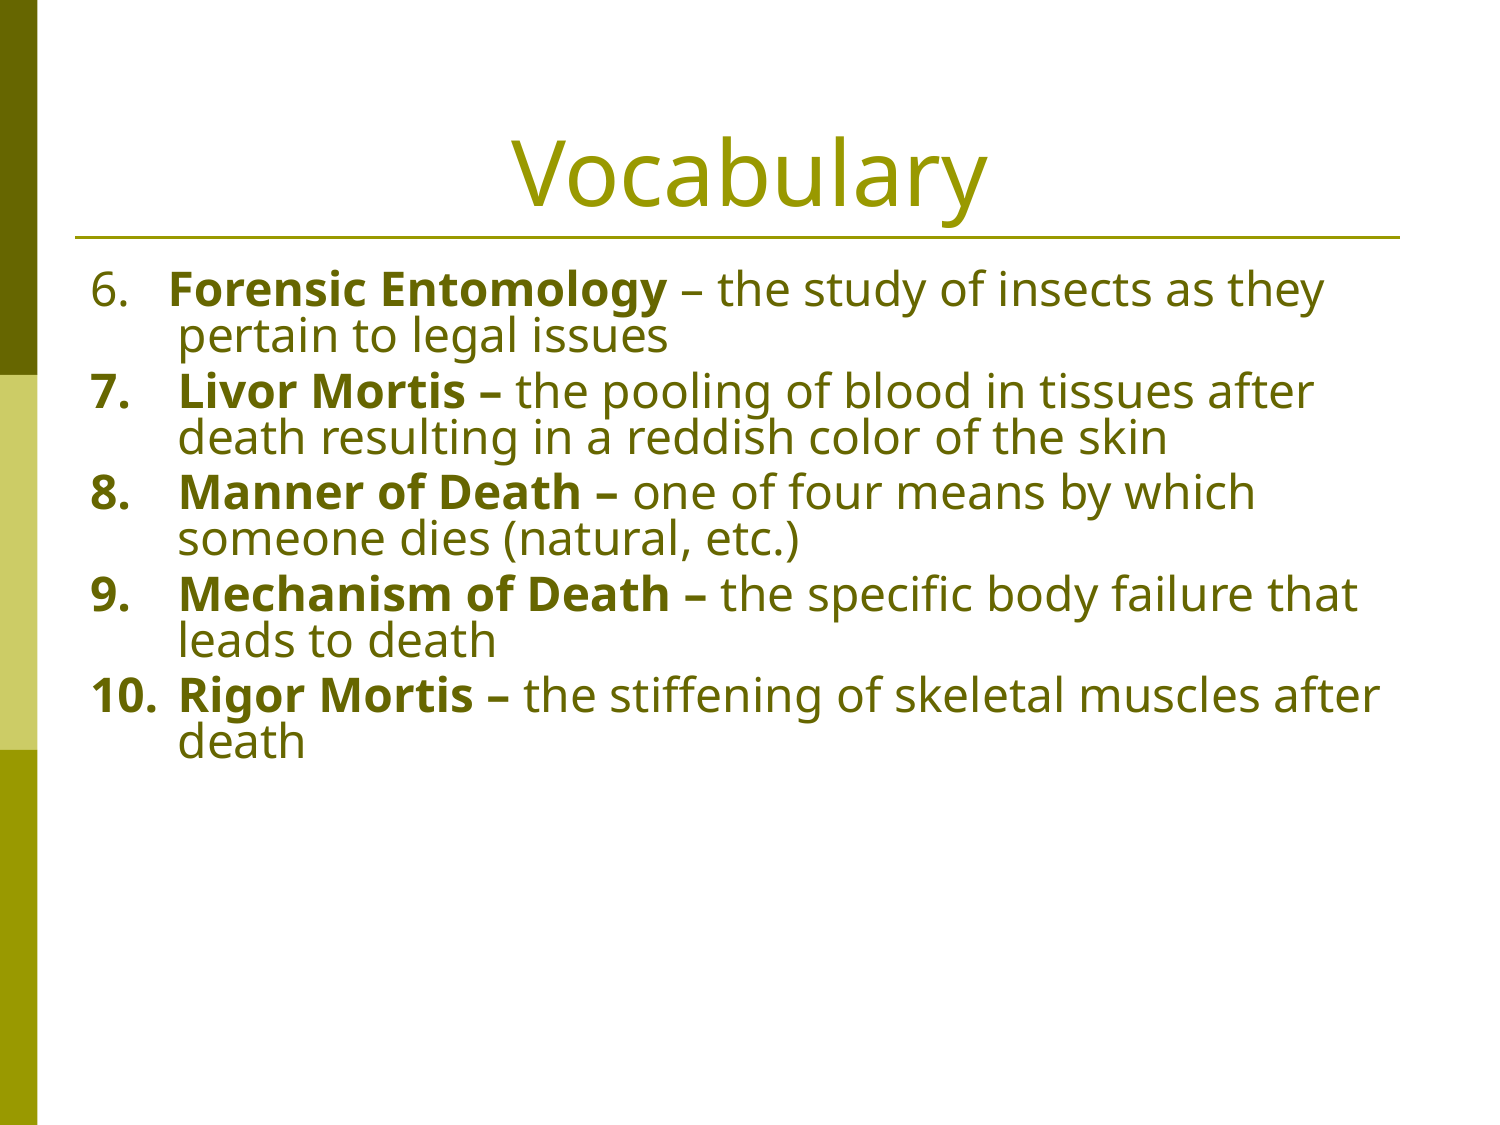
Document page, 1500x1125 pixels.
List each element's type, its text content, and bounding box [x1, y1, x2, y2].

list 6. Forensic Entomology – the study of insects as they pertain to legal issues Livor Mortis – the pooling of blood in tissues after death resulting in a reddish color of the skin Manner of Death – one of four means by which someone dies (natural, etc.) Mechanism of Death – the specific body failure that leads to death Rigor Mortis – the stiffening of skeletal muscles after death [75, 262, 1425, 1125]
title Vocabulary [75, 45, 1425, 233]
